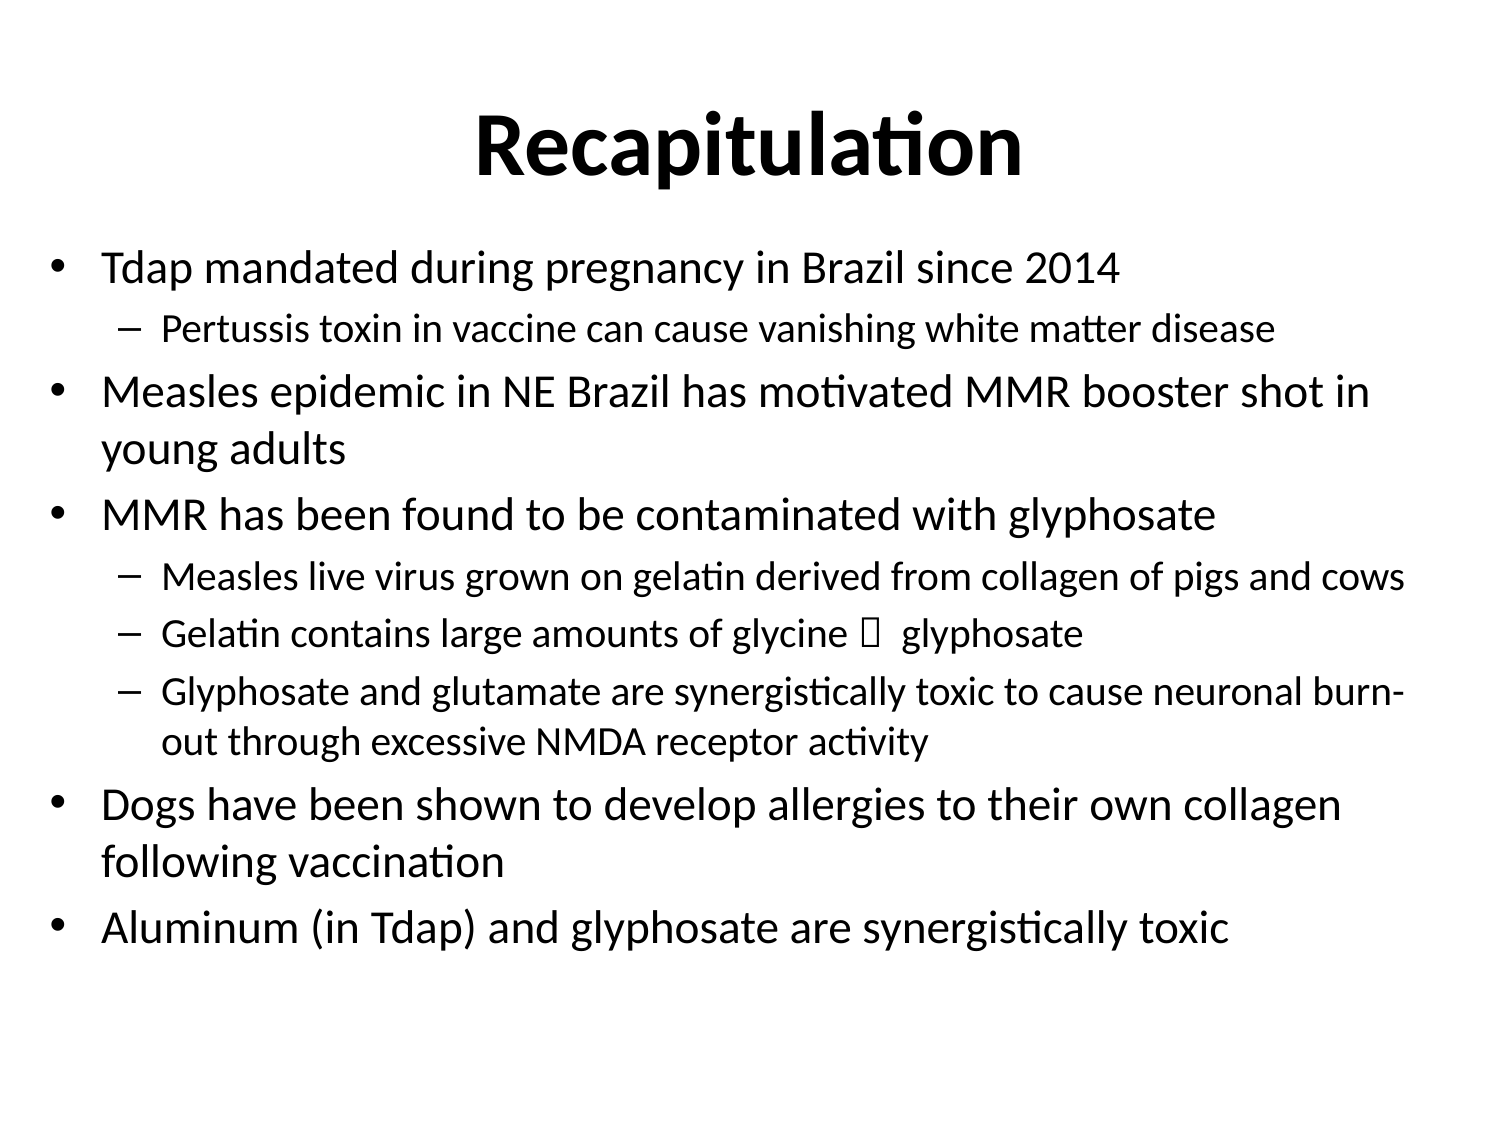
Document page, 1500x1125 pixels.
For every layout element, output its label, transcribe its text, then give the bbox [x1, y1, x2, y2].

list Tdap mandated during pregnancy in Brazil since 2014 Pertussis toxin in vaccine can cause vanishing white matter disease Measles epidemic in NE Brazil has motivated MMR booster shot in young adults MMR has been found to be contaminated with glyphosate Measles live virus grown on gelatin derived from collagen of pigs and cows Gelatin contains large amounts of glycine  glyphosate Glyphosate and glutamate are synergistically toxic to cause neuronal burn-out through excessive NMDA receptor activity Dogs have been shown to develop allergies to their own collagen following vaccination Aluminum (in Tdap) and glyphosate are synergistically toxic [34, 228, 1453, 972]
title Recapitulation [75, 45, 1425, 228]
